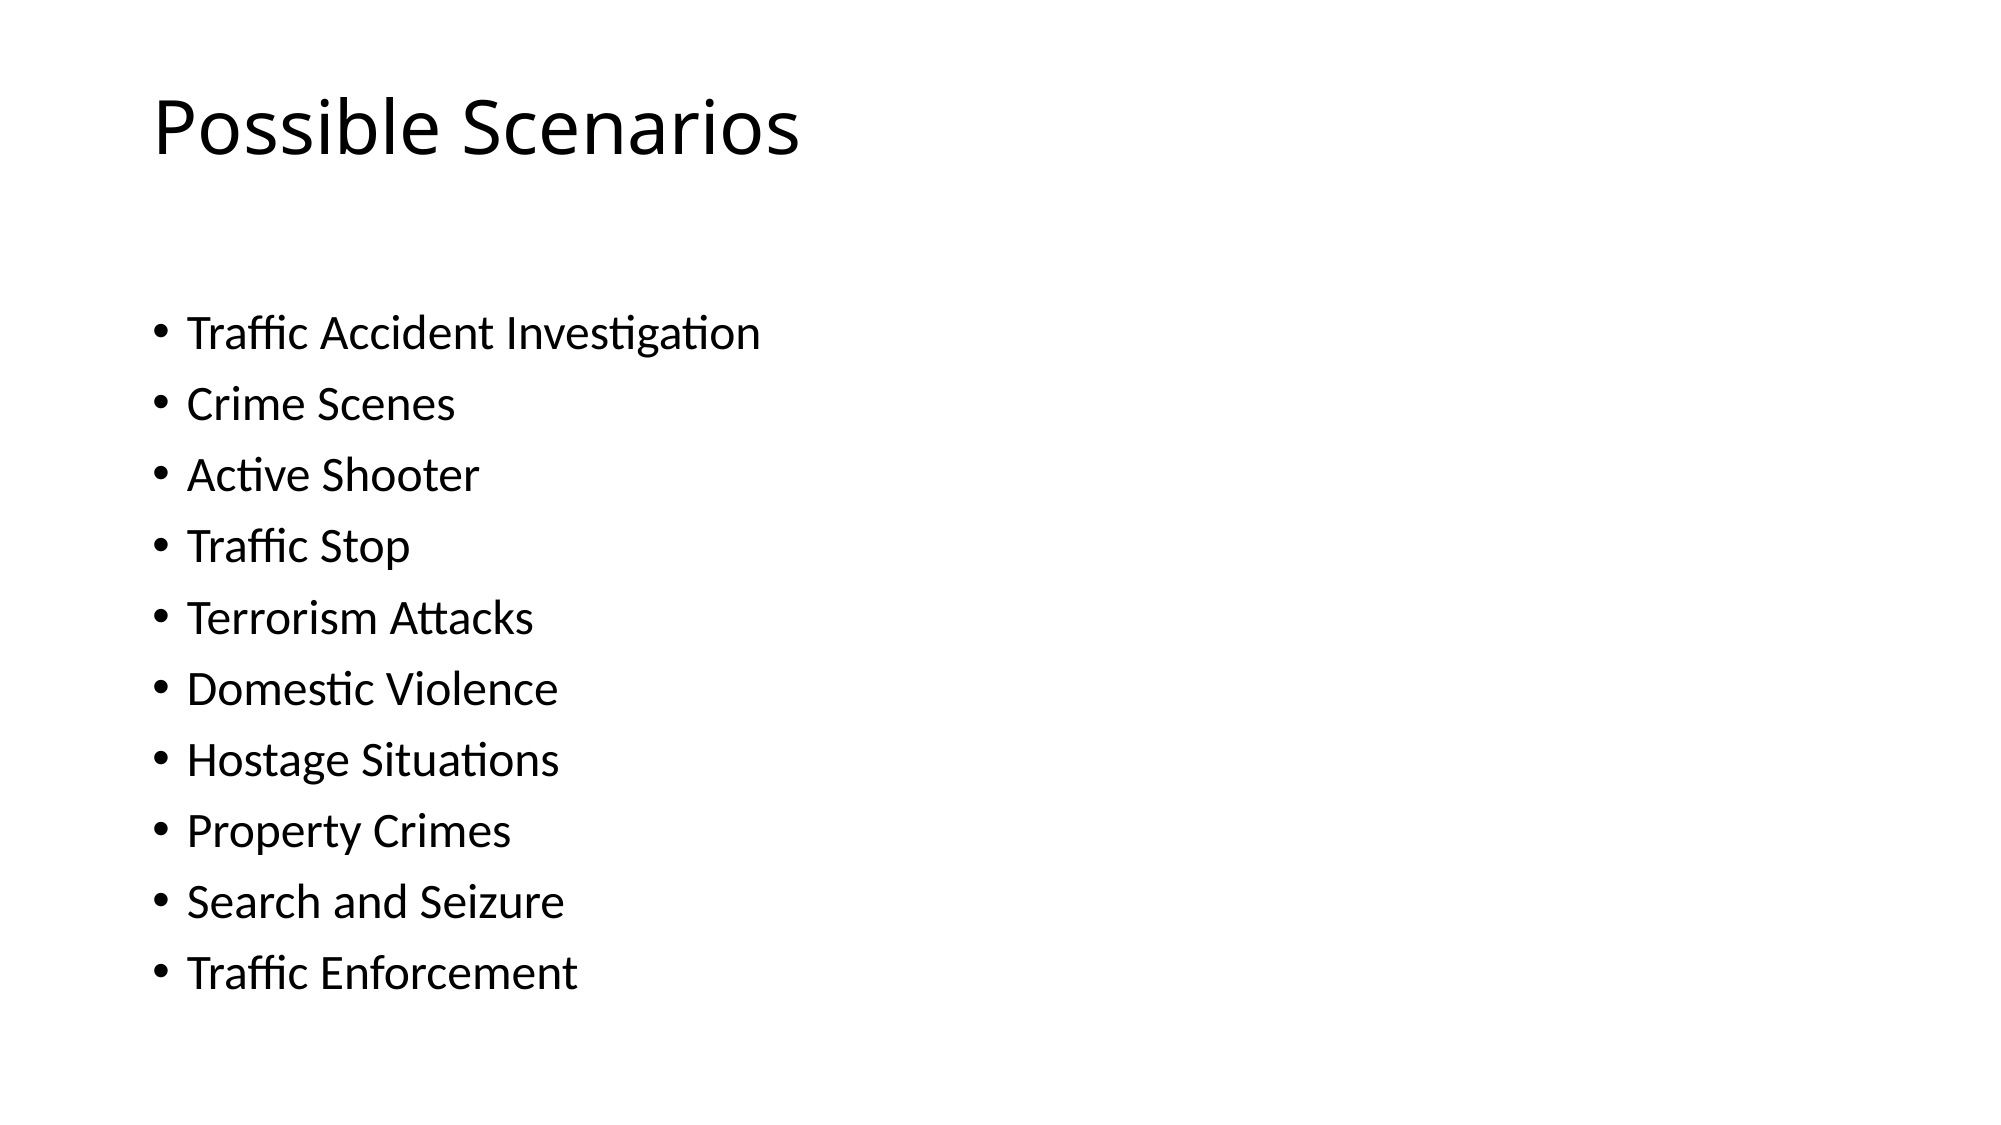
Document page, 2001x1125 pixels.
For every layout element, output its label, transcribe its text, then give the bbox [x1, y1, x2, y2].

list Traffic Accident Investigation Crime Scenes Active Shooter Traffic Stop Terrorism Attacks Domestic Violence Hostage Situations Property Crimes Search and Seizure Traffic Enforcement [137, 299, 1404, 1014]
title Possible Scenarios [137, 59, 1863, 200]
